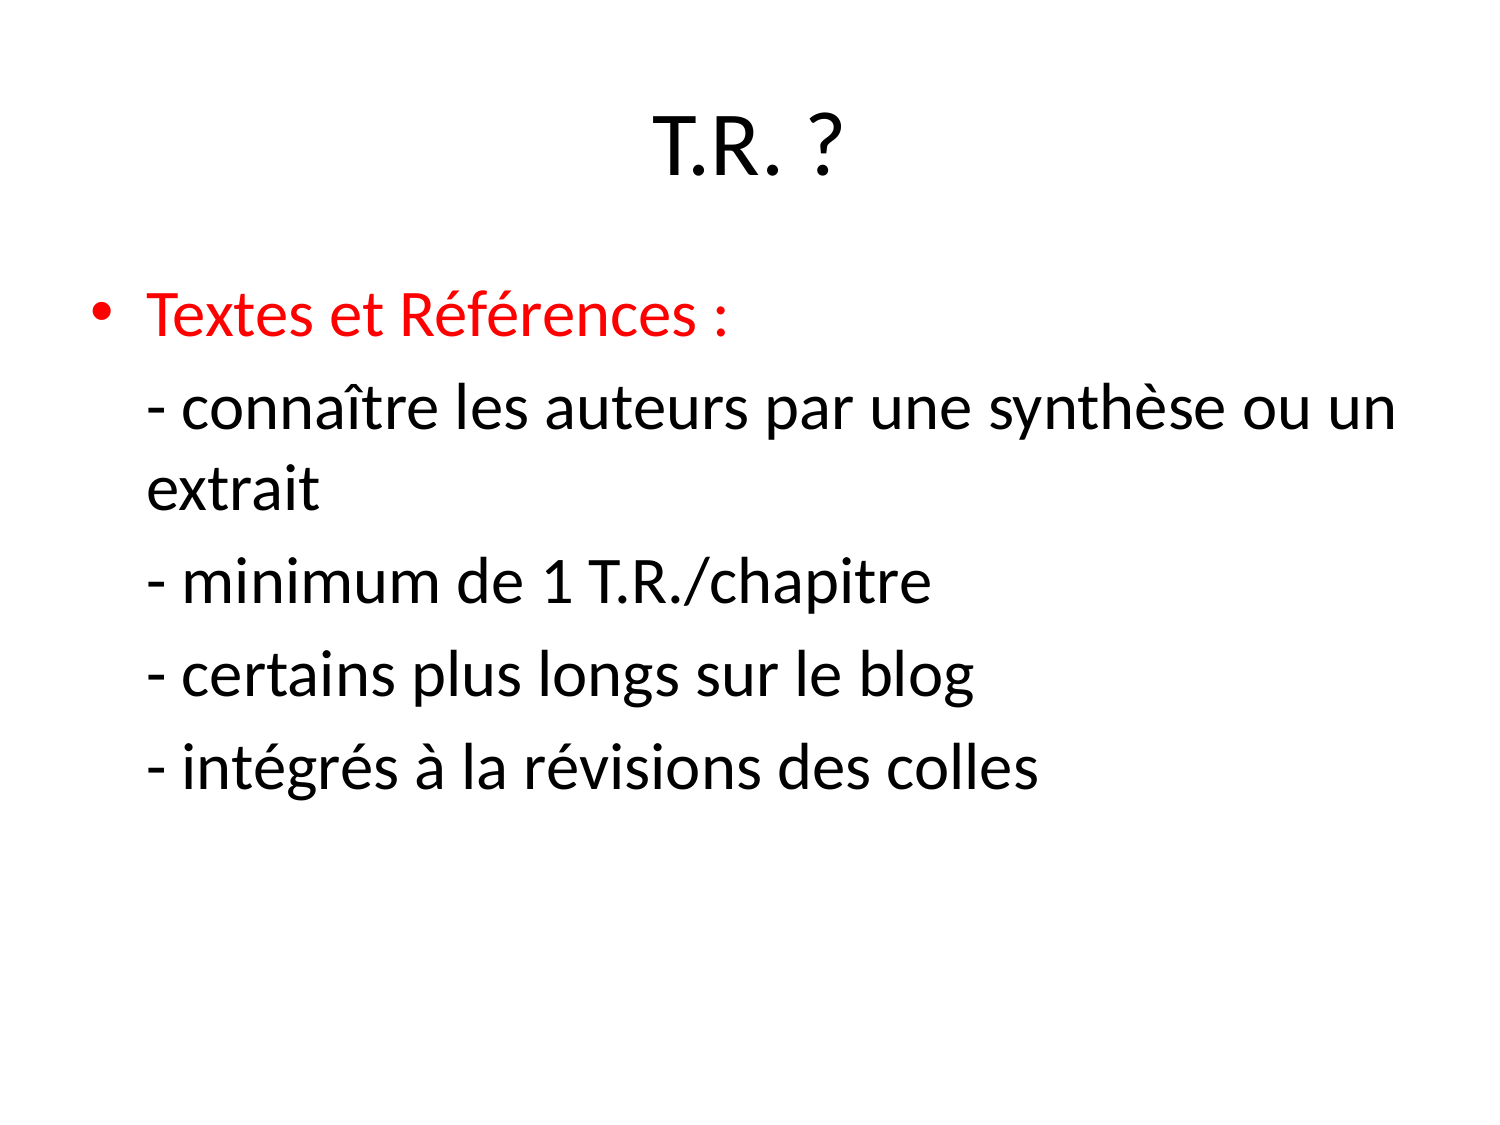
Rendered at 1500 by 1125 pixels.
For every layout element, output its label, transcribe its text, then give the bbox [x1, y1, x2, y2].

list Textes et Références : - connaître les auteurs par une synthèse ou un extrait - minimum de 1 T.R./chapitre - certains plus longs sur le blog - intégrés à la révisions des colles [75, 262, 1425, 1005]
title T.R. ? [75, 45, 1425, 233]
